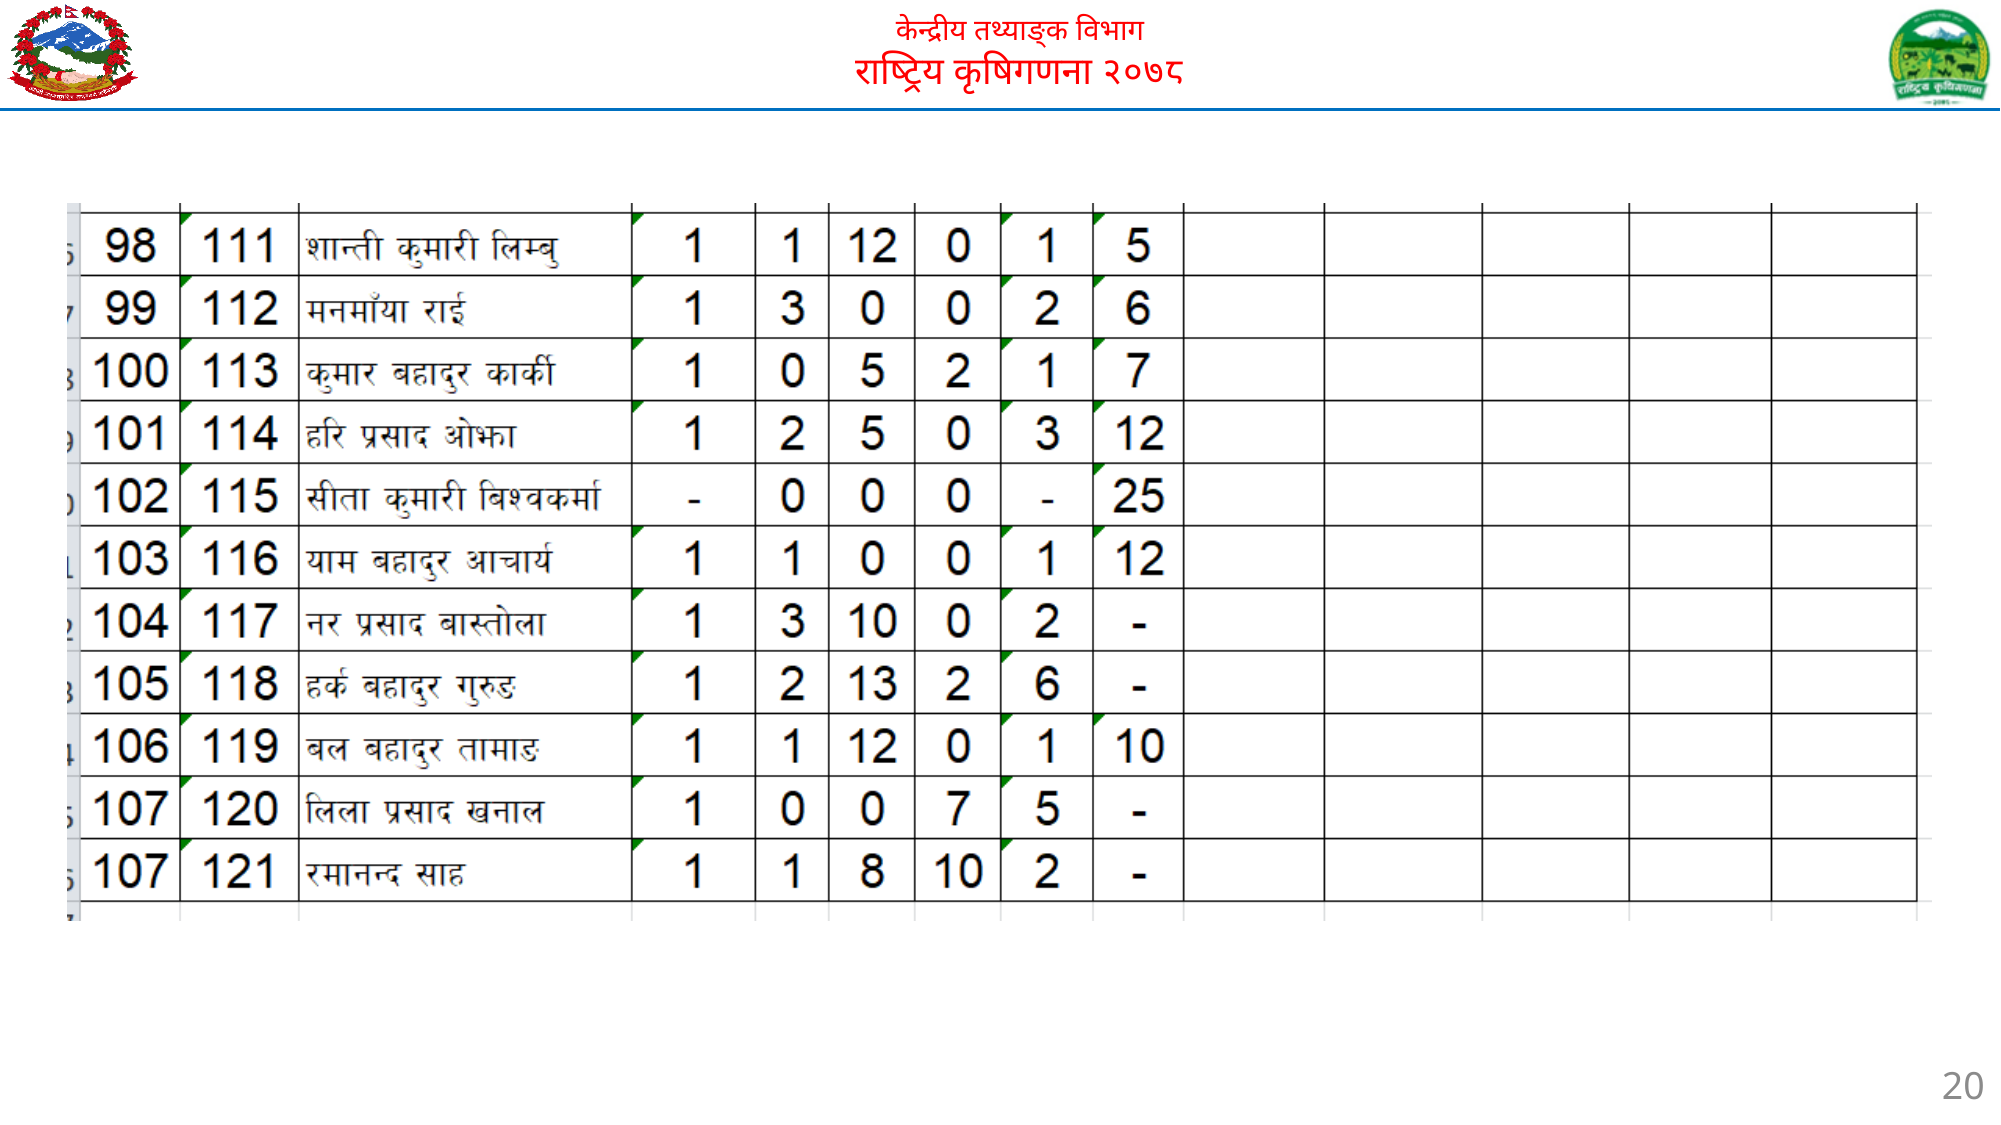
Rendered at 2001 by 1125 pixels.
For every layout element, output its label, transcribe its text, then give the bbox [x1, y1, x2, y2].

picture [67, 203, 1933, 922]
picture [1887, 4, 1993, 108]
picture [7, 4, 138, 101]
text_box 20 [1899, 1049, 2000, 1125]
